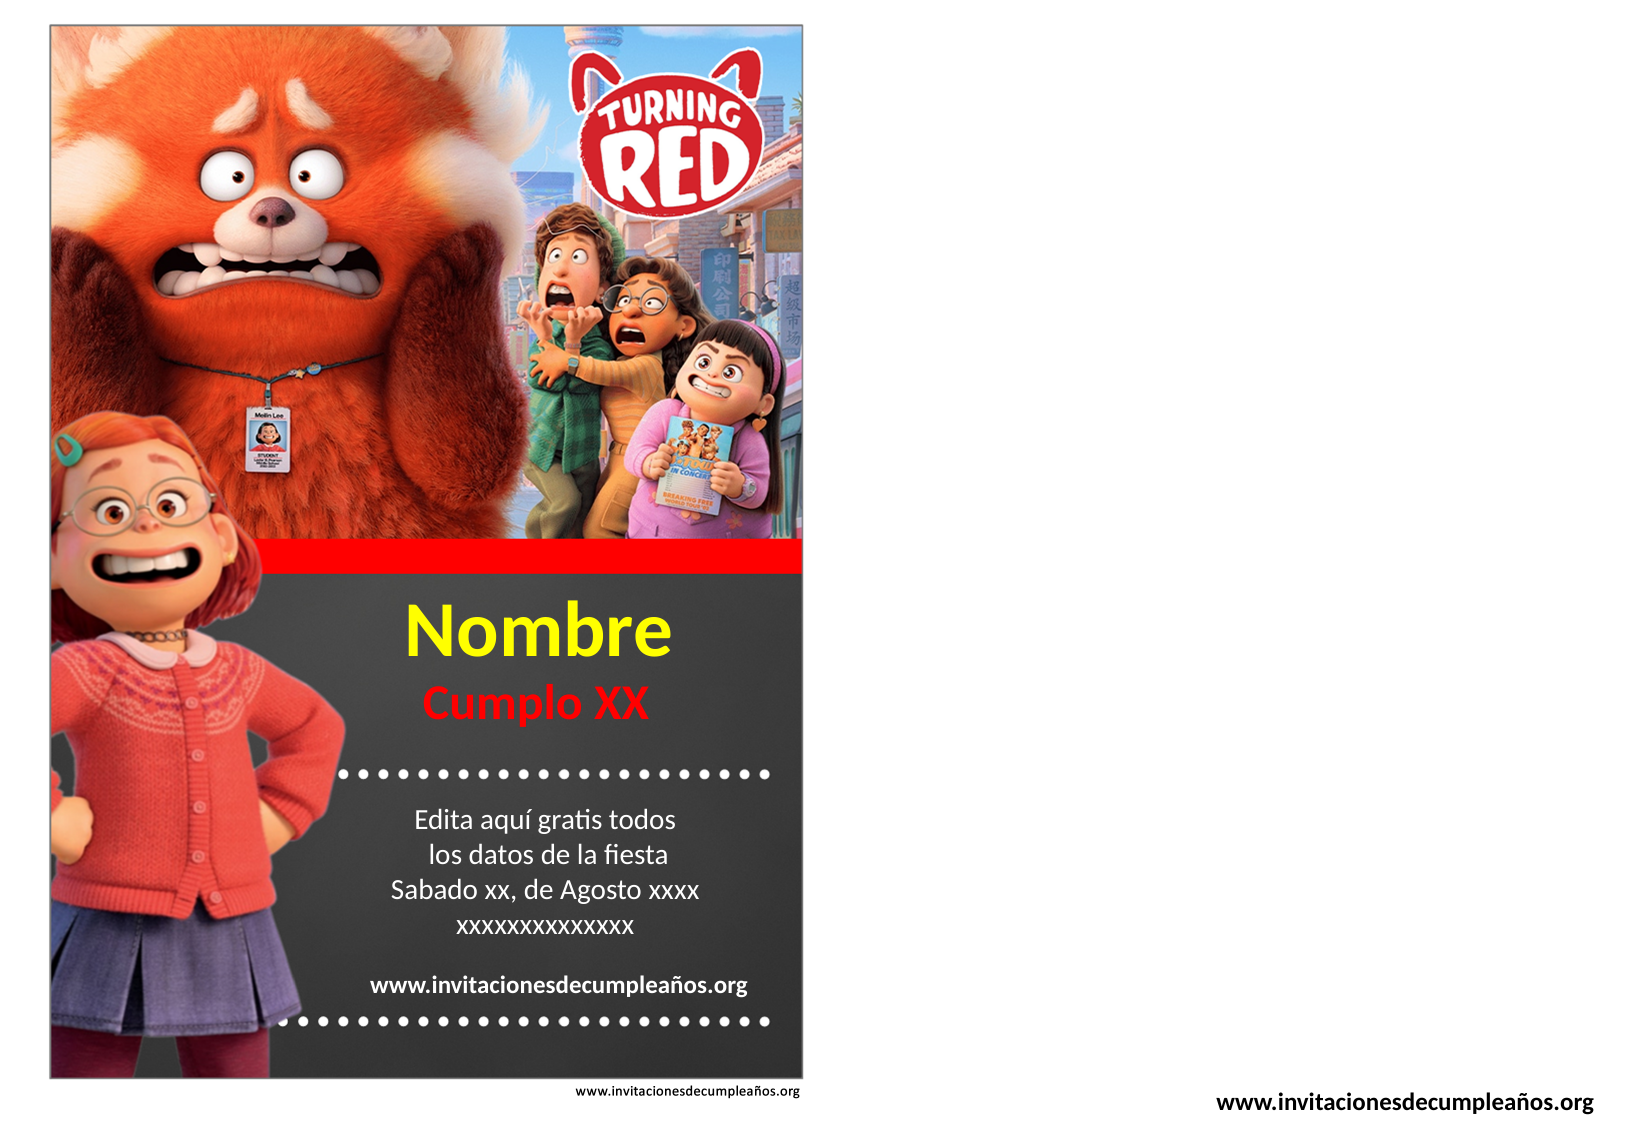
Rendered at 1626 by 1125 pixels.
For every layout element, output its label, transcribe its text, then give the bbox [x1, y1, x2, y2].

text_box www.invitacionesdecumpleaños.org [1201, 1078, 1610, 1123]
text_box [27, 10, 825, 1104]
